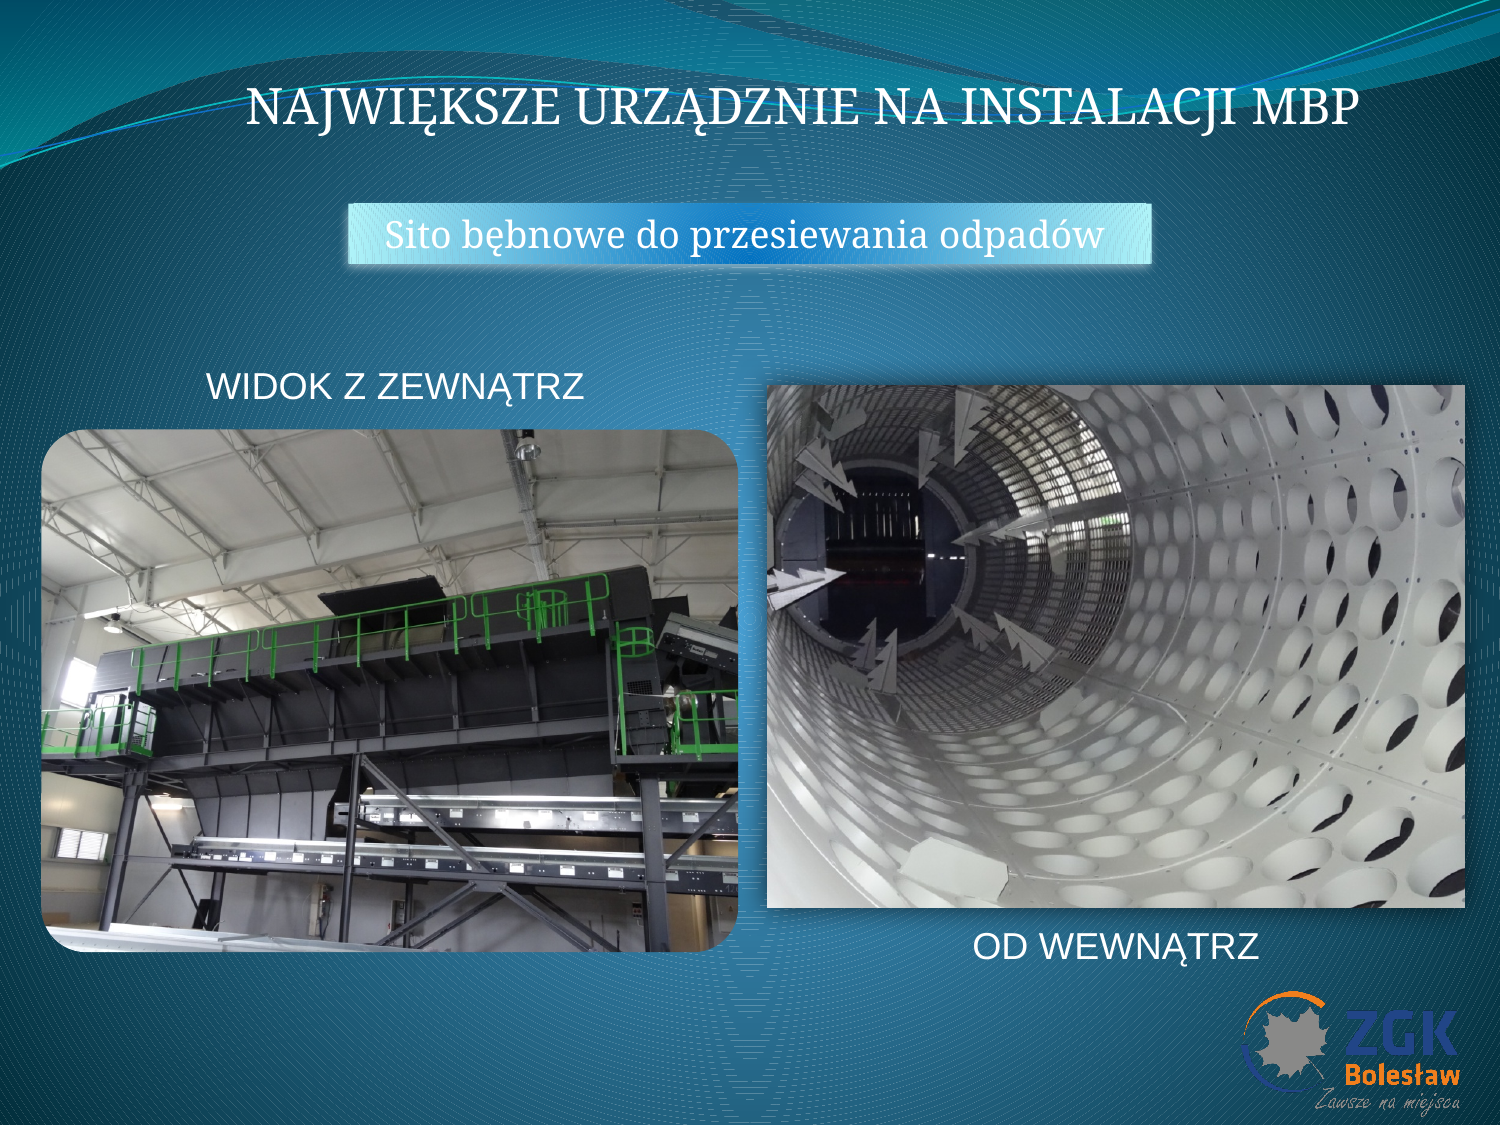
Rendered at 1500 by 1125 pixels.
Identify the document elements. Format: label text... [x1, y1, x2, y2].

subtitle NAJWIĘKSZE URZĄDZNIE NA INSTALACJI MBP [128, 78, 1372, 177]
picture [767, 385, 1465, 909]
text_box Sito bębnowe do przesiewania odpadów [348, 203, 1152, 264]
picture [41, 429, 739, 953]
picture [1240, 990, 1460, 1117]
text_box WIDOK Z ZEWNĄTRZ [106, 354, 685, 415]
text_box OD WEWNĄTRZ [808, 921, 1424, 974]
